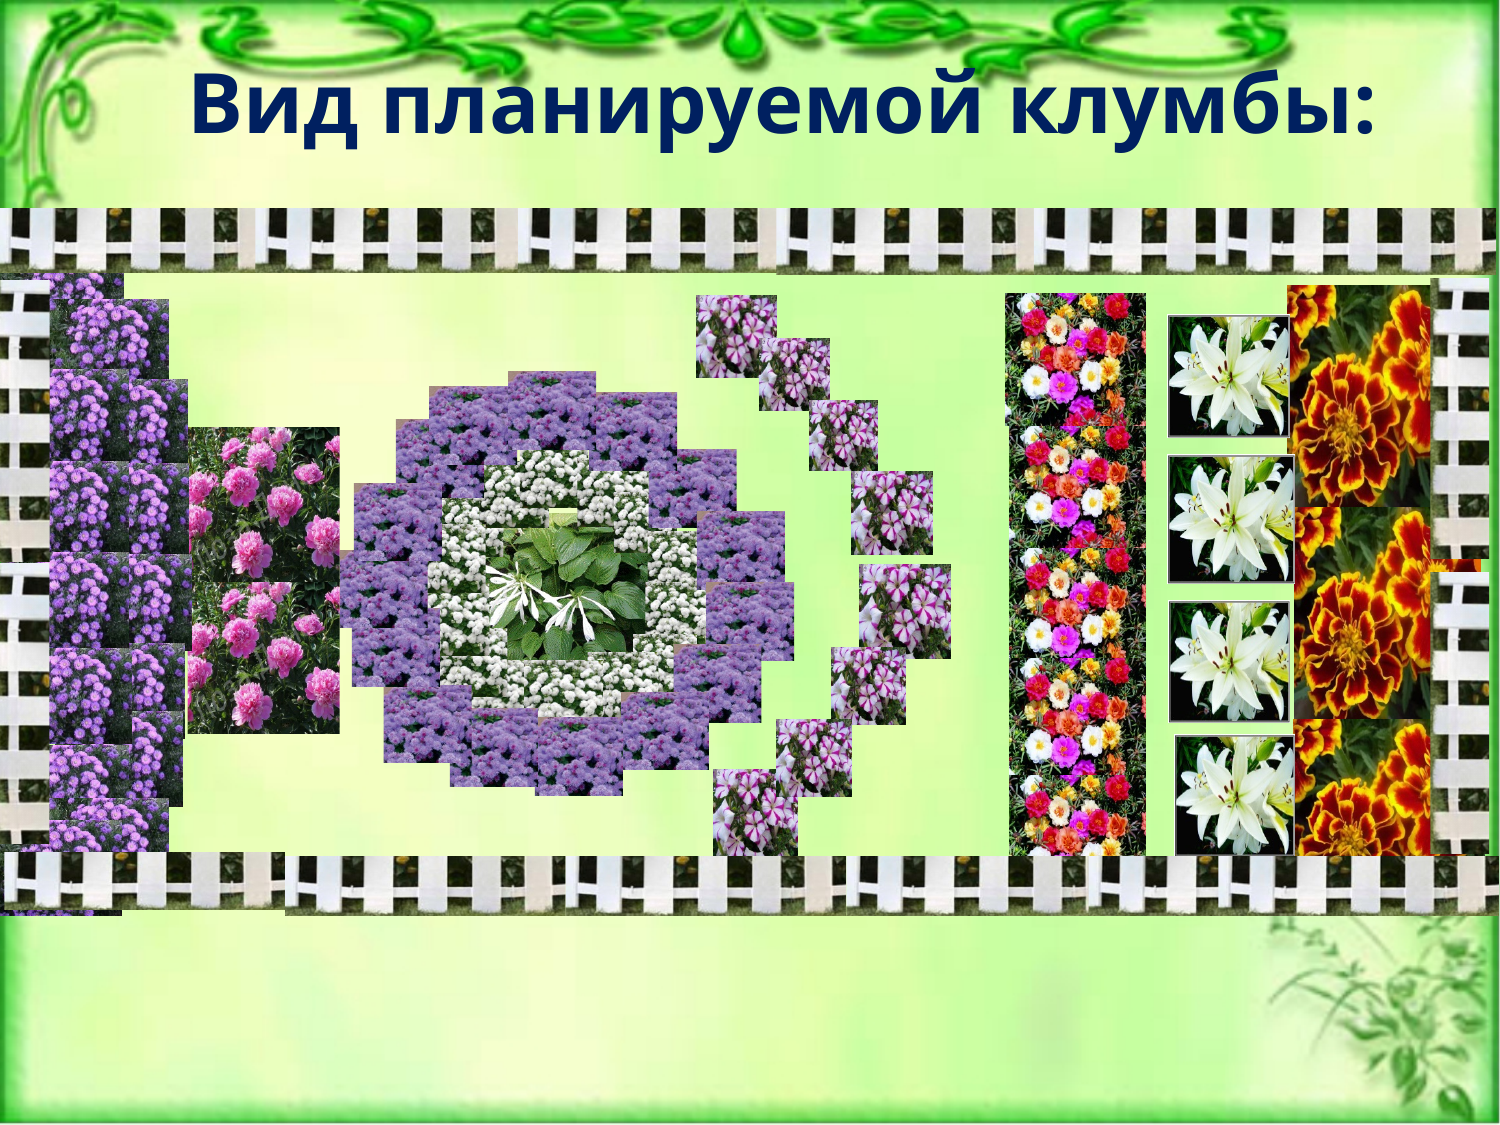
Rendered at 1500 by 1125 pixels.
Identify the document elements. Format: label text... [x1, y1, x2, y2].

title Вид планируемой клумбы: [118, 42, 1469, 159]
picture [0, 0, 1500, 1125]
